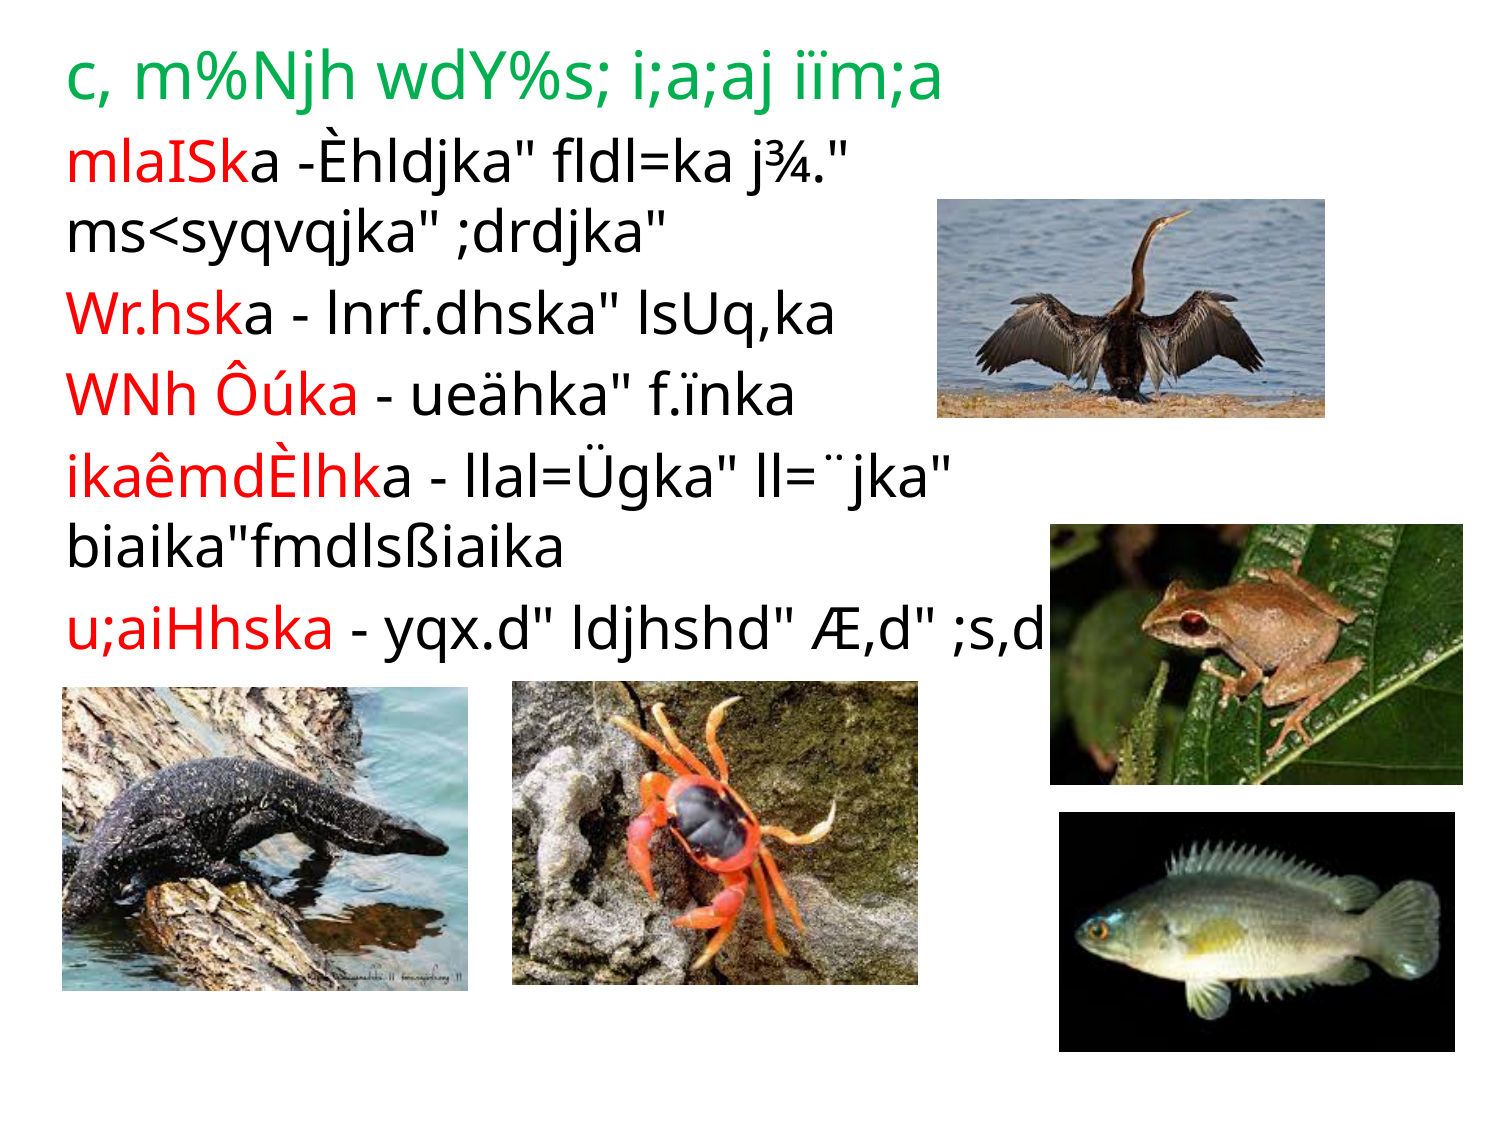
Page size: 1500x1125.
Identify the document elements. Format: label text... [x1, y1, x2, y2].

picture [1059, 812, 1456, 1052]
picture [1049, 524, 1463, 786]
picture [937, 199, 1326, 418]
picture [512, 681, 918, 985]
picture [62, 687, 468, 991]
list c, m%Njh wdY%s; i;a;aj iïm;a mlaISka -Èhldjka" fldl=ka j¾." ms<syqvqjka" ;drdjka" fiareka Wr.hska - lnrf.dhska" lsUq,ka WNh Ôúka - ueähka" f.ïnka ikaêmdÈlhka - llal=Ügka" ll=¨jka" biaika"fmdlsßiaika u;aiHhska - yqx.d" ldjhshd" Æ,d" ;s,dmshd [50, 24, 1475, 1063]
